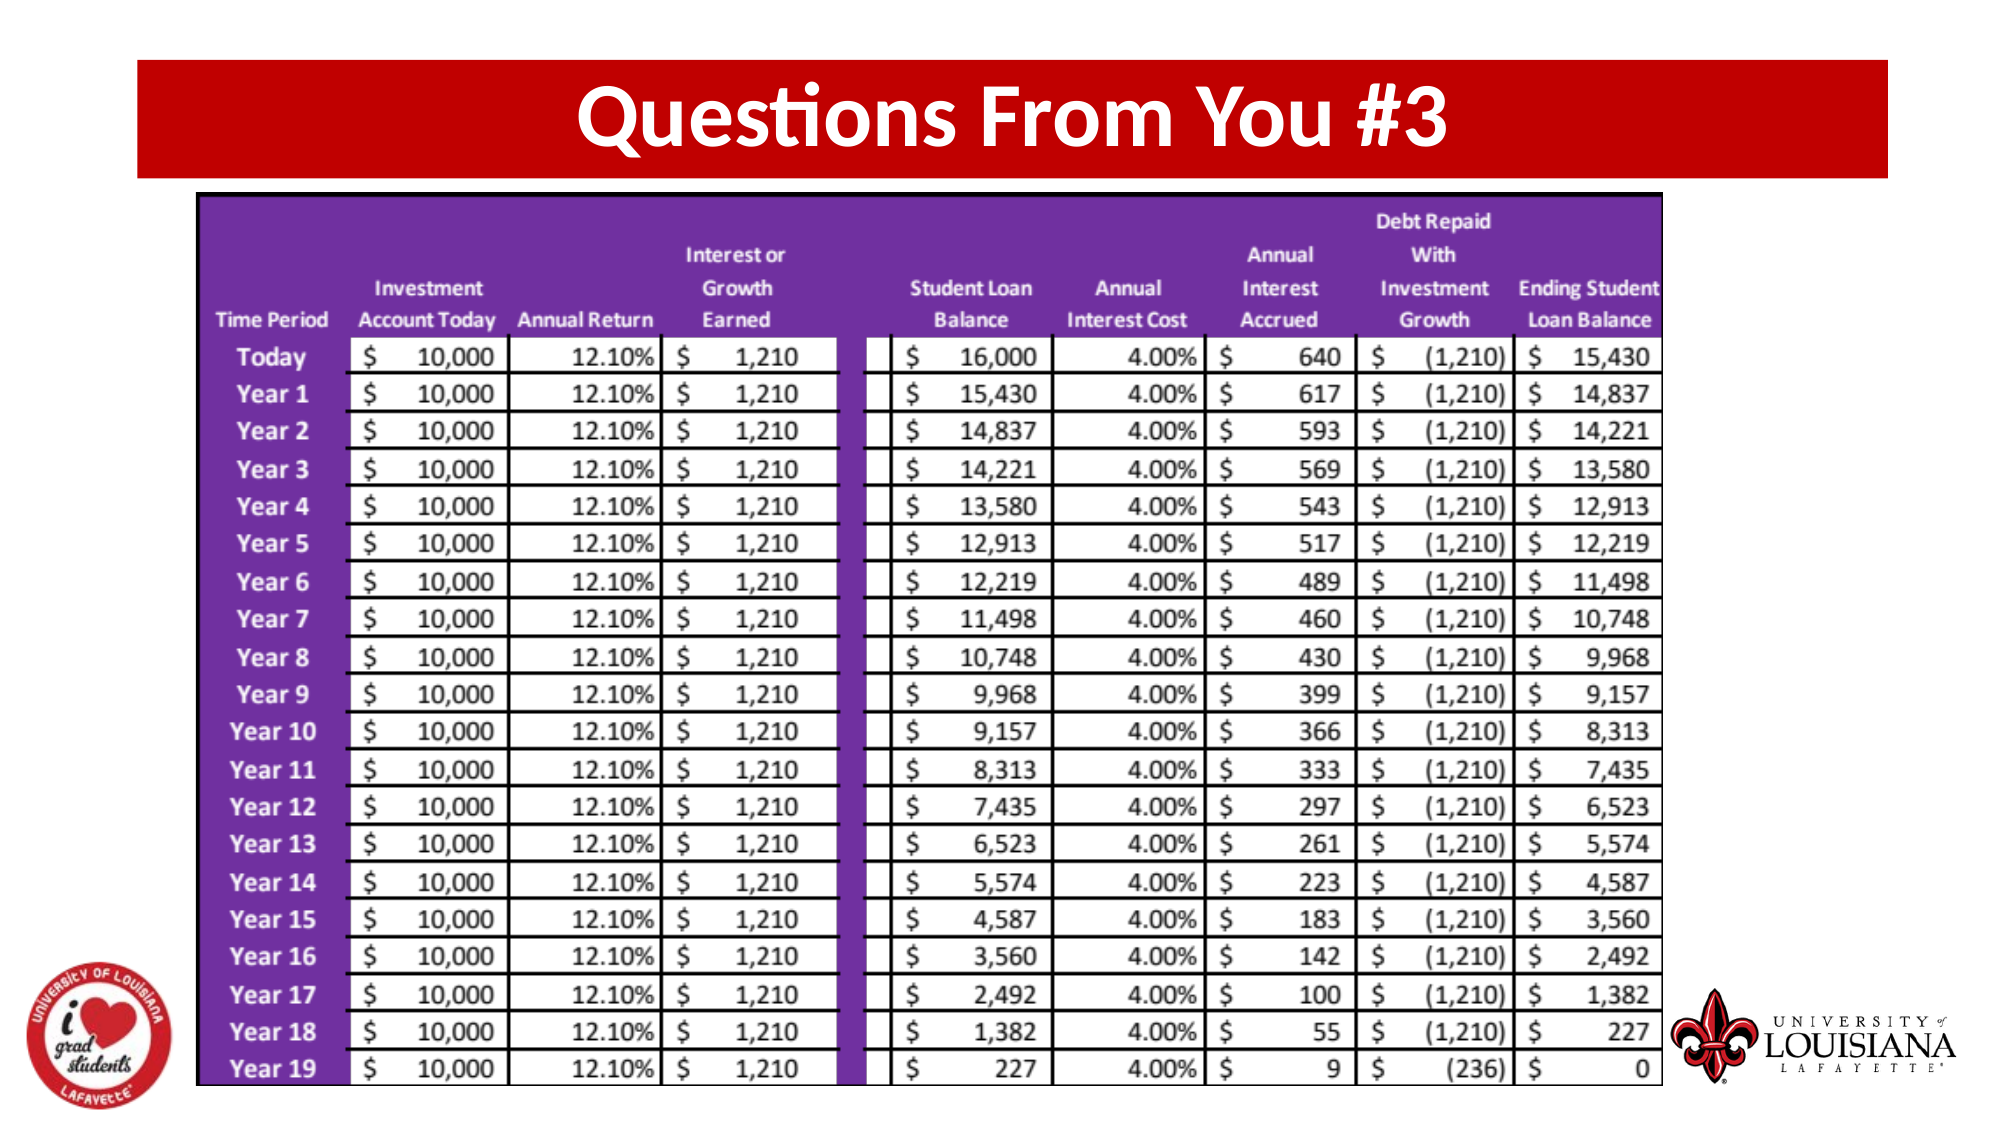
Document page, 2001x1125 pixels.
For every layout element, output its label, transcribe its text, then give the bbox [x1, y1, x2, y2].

picture [4, 192, 1982, 1122]
text_box Questions From You #3 [137, 59, 1888, 179]
